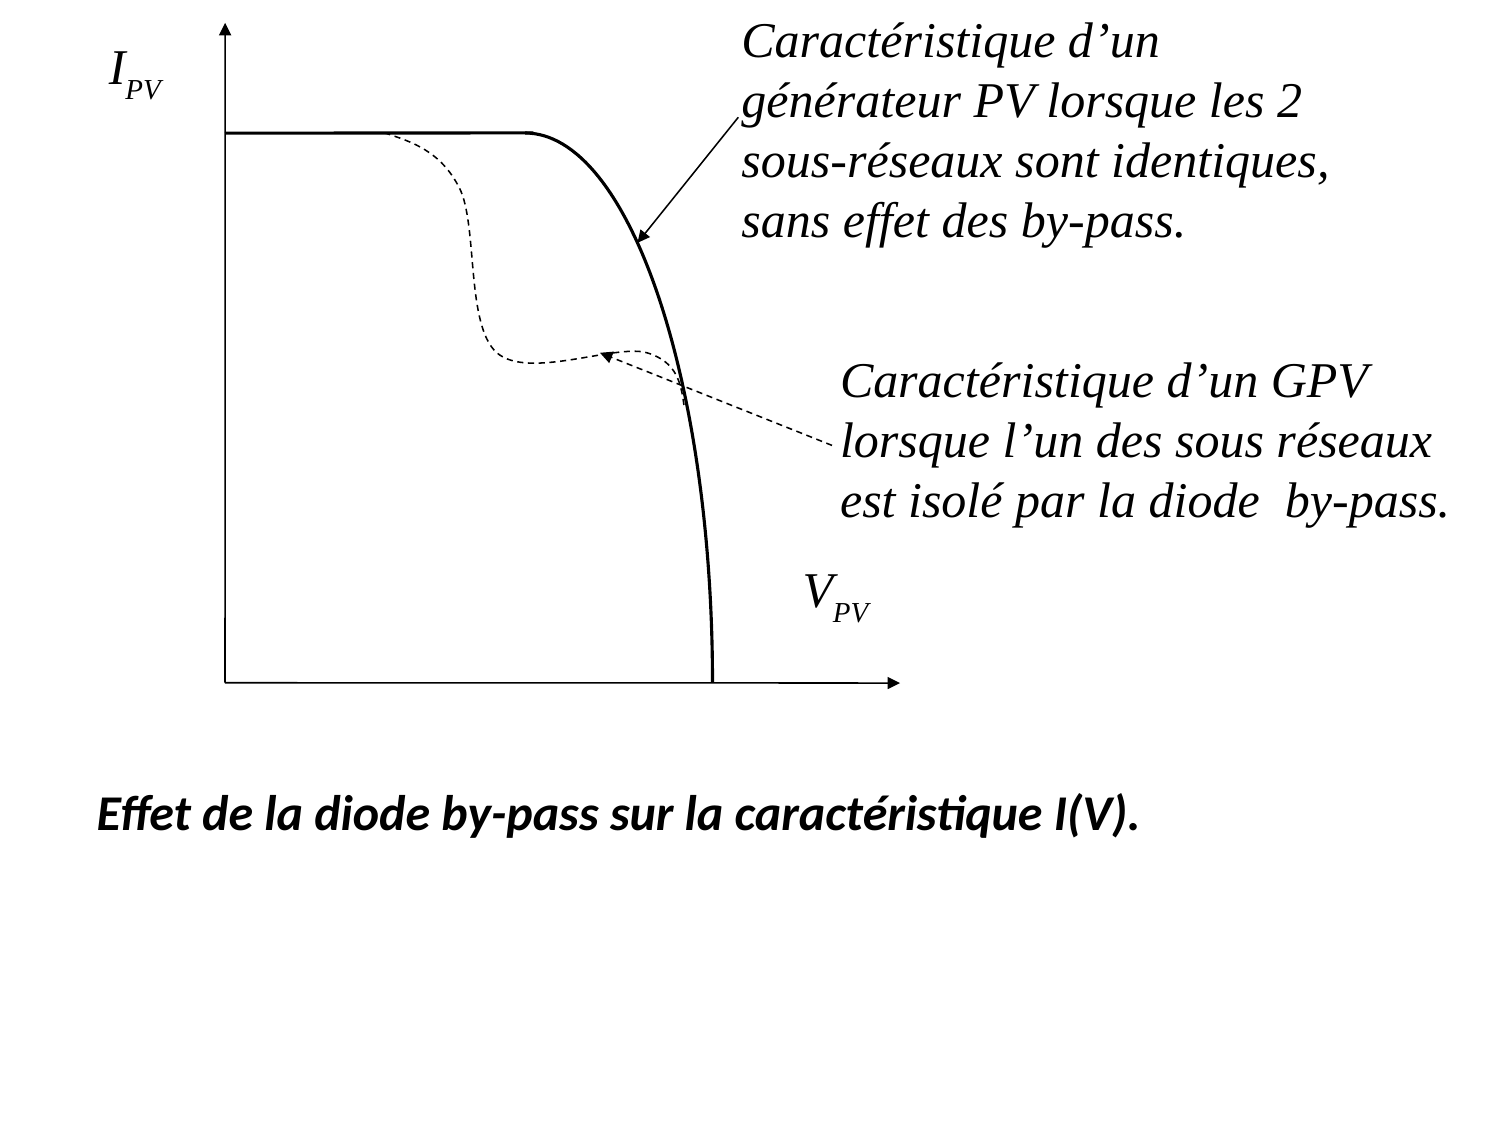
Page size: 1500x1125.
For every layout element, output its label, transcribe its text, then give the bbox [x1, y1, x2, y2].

text_box Effet de la diode by-pass sur la caractéristique I(V). [81, 773, 1360, 849]
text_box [0, 0, 1500, 716]
